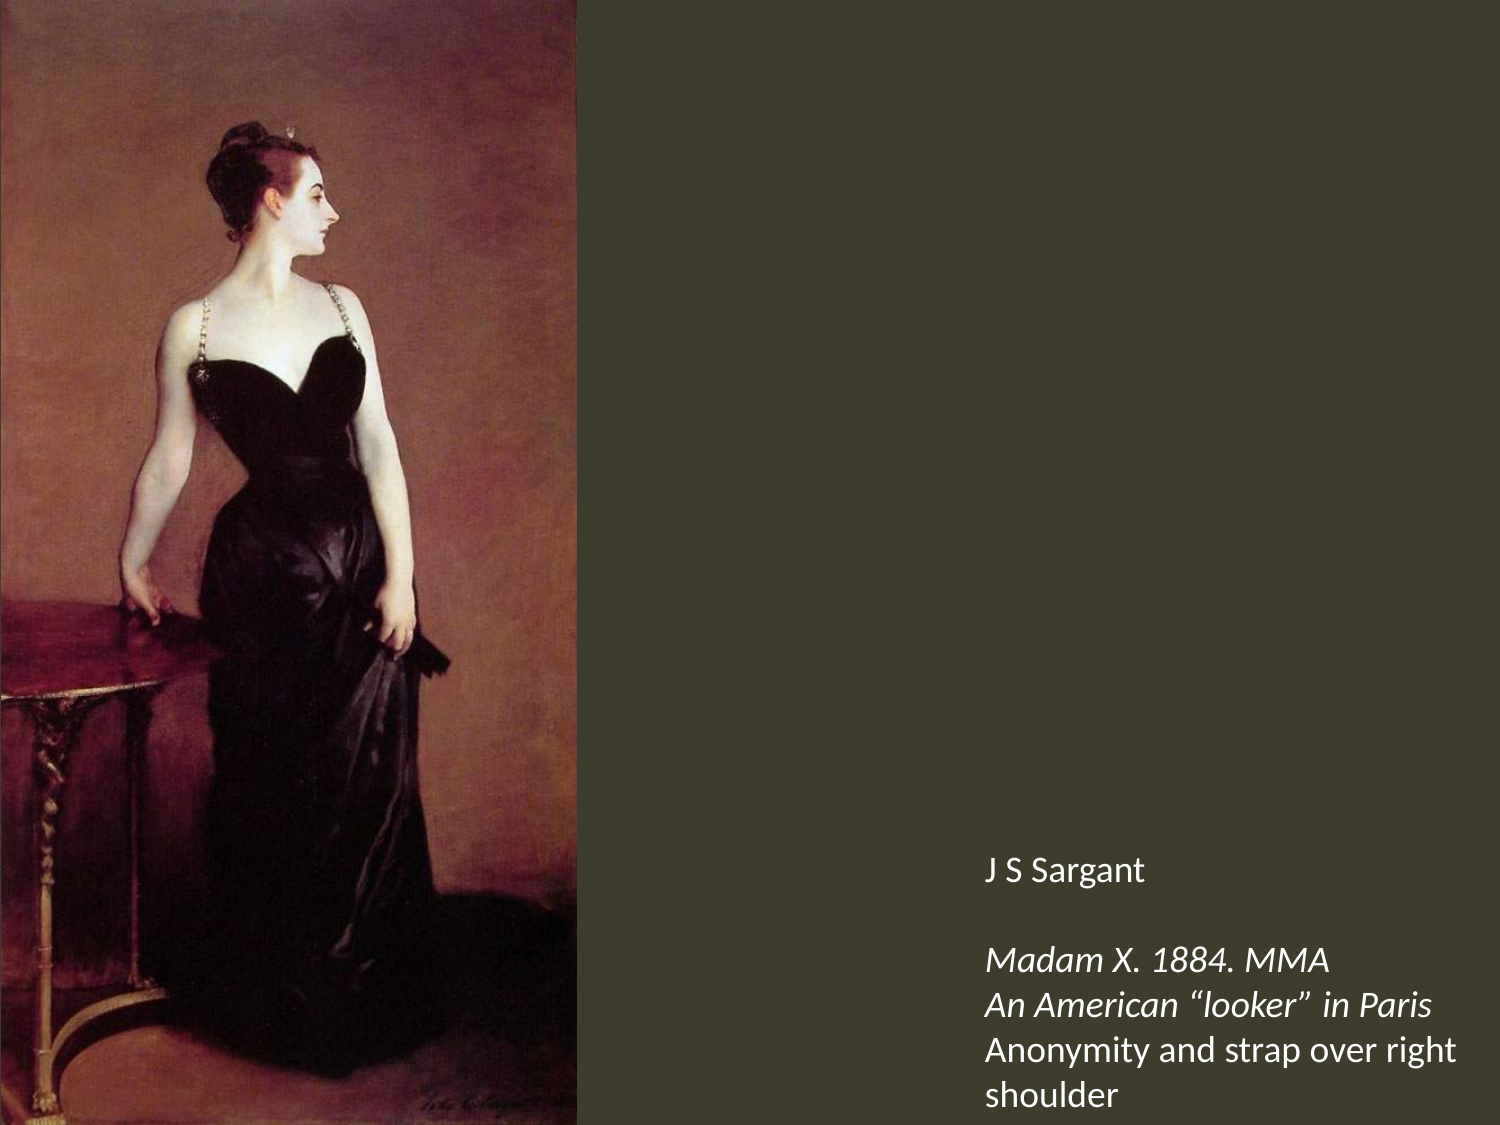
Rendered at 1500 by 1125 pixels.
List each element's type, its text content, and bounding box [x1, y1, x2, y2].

picture [1, 0, 577, 1125]
text_box J S Sargant Madam X. 1884. MMA An American “looker” in Paris Anonymity and strap over right shoulder [970, 837, 1473, 1122]
